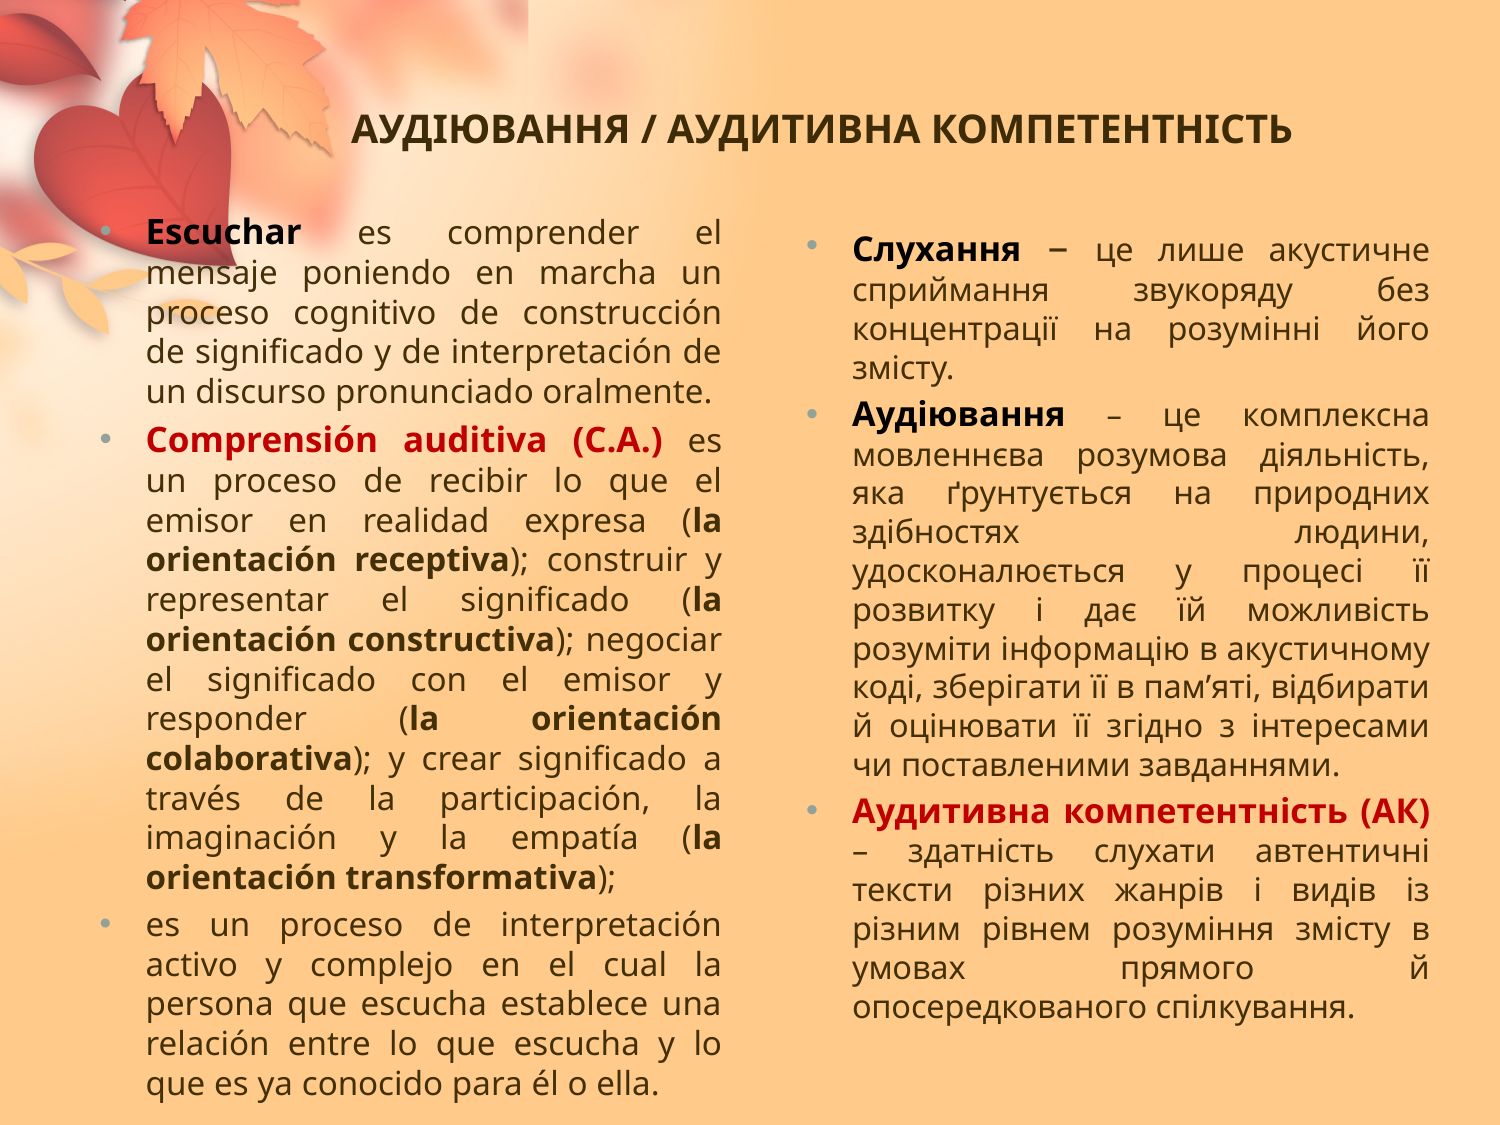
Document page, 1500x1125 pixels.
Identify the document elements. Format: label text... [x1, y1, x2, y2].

list Escuchar es comprender el mensaje poniendo en marcha un proceso cognitivo de construcción de significado y de interpretación de un discurso pronunciado oralmente. Comprensión auditiva (C.A.) es un proceso de recibir lo que el emisor en realidad expresa (la orientación receptiva); construir y representar el significado (la orientación constructiva); negociar el significado con el emisor y responder (la orientación colaborativa); y crear significado a través de la participación, la imaginación y la empatía (la orientación transformativa); es un proceso de interpretación activo y complejo en el cual la persona que escucha establece una relación entre lo que escucha y lo que es ya conocido para él o ella. [75, 201, 738, 1125]
list Слухання – це лише акустичне сприймання звукоряду без концентрації на розумінні його змісту. Аудіювання – це комплексна мовленнєва розумова діяльність, яка ґрунтується на природних здібностях людини, удосконалюється у процесі її розвитку і дає їй можливість розуміти інформацію в акустичному коді, зберігати її в пам’яті, відбирати й оцінювати її згідно з інтересами чи поставленими завданнями. Аудитивна компетентність (АК) – здатність слухати автентичні тексти різних жанрів і видів із різним рівнем розуміння змісту в умовах прямого й опосередкованого спілкування. [782, 212, 1446, 1055]
picture [0, 0, 1500, 1125]
title Аудіювання / аудитивна компетентність [144, 42, 1500, 214]
picture [738, 214, 1500, 1125]
